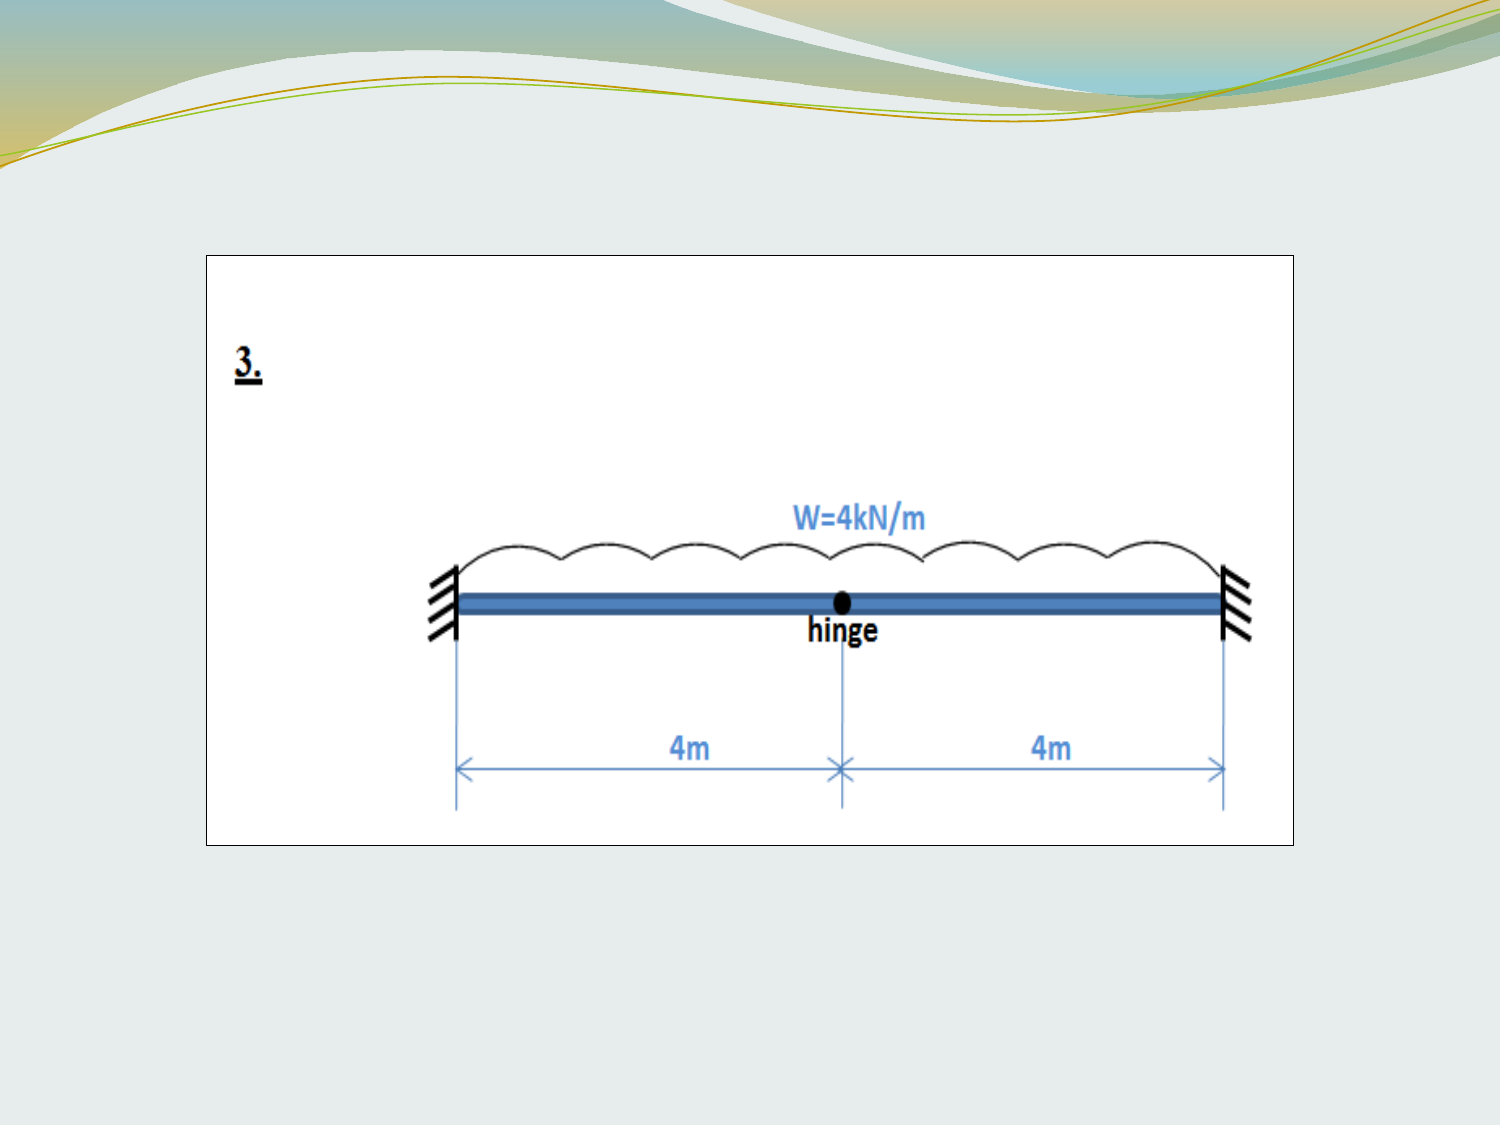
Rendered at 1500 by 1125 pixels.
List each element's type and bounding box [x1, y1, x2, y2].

text_box [88, 243, 1439, 929]
picture [206, 255, 1294, 847]
